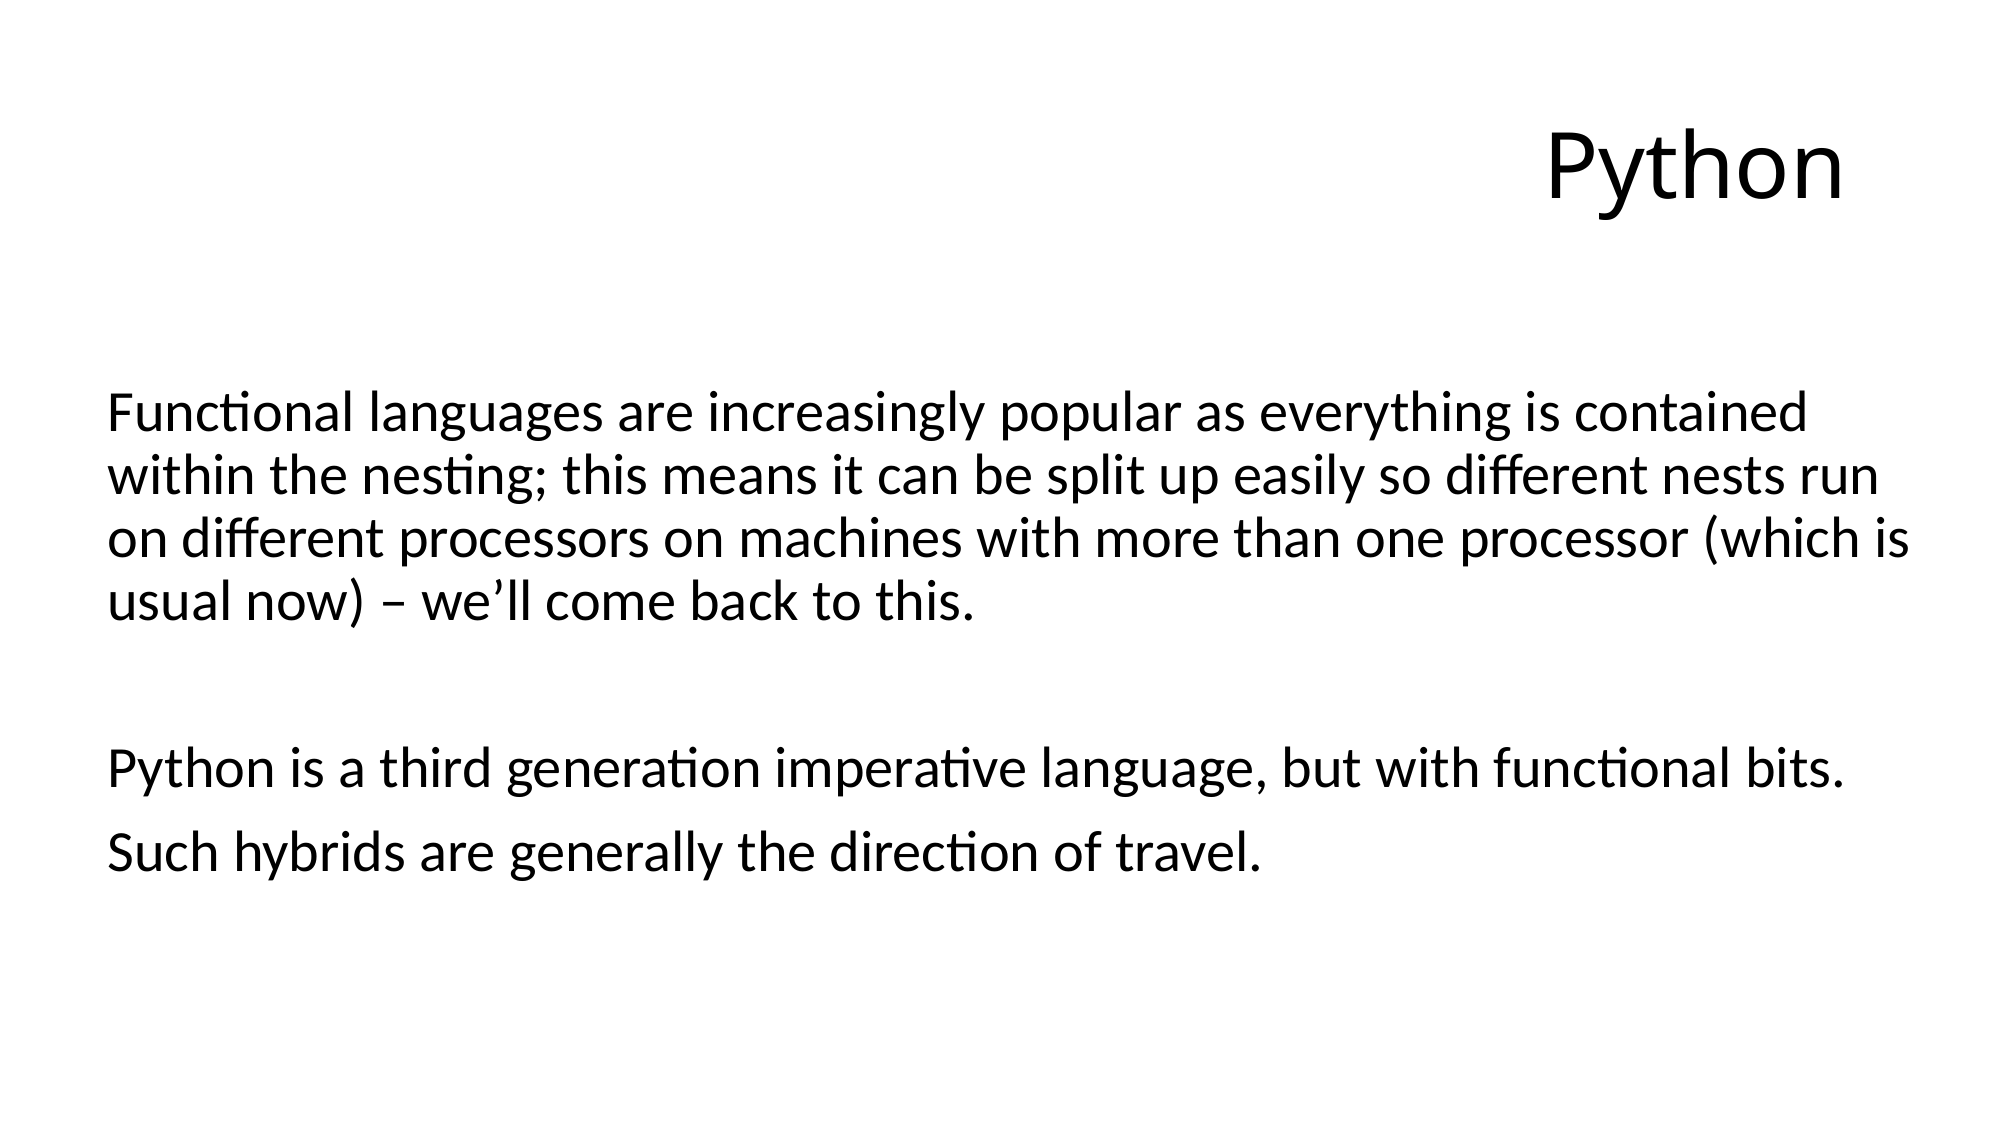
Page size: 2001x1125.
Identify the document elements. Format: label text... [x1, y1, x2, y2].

title Python [137, 59, 1863, 278]
list Functional languages are increasingly popular as everything is contained within the nesting; this means it can be split up easily so different nests run on different processors on machines with more than one processor (which is usual now) – we’ll come back to this. Python is a third generation imperative language, but with functional bits. Such hybrids are generally the direction of travel. [92, 373, 1941, 1014]
